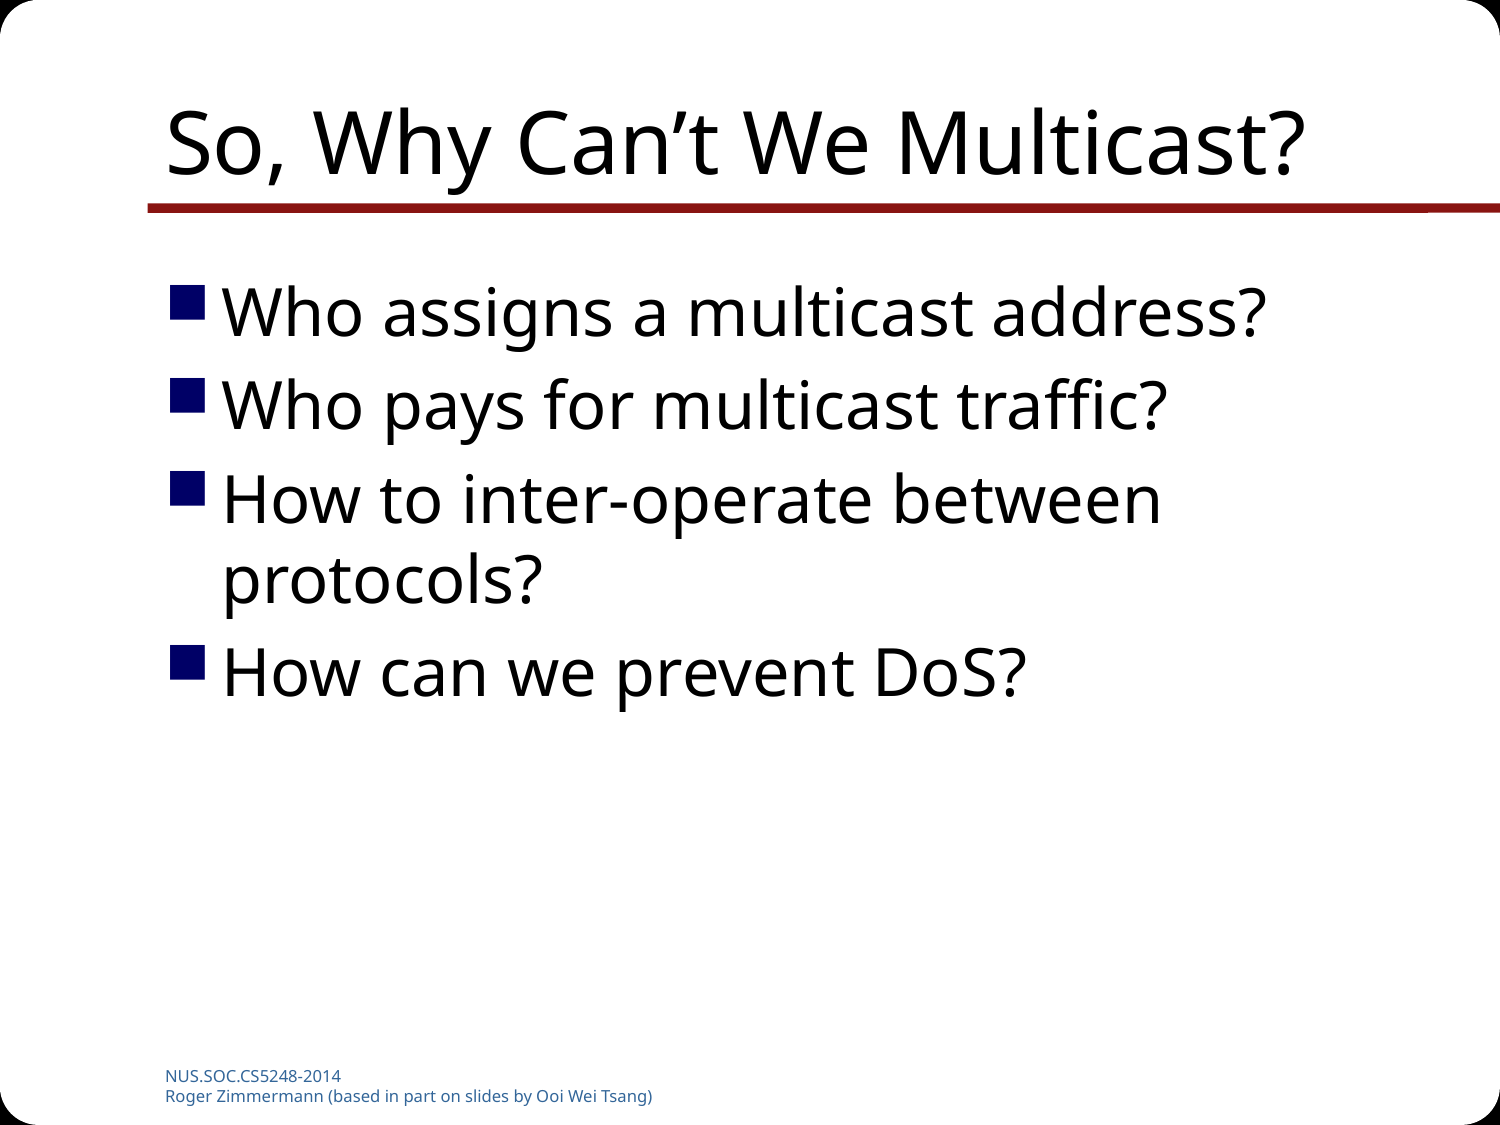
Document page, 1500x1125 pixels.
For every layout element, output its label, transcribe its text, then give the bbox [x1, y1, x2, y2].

title So, Why Can’t We Multicast? [149, 45, 1426, 234]
list Who assigns a multicast address? Who pays for multicast traffic? How to inter-operate between protocols? How can we prevent DoS? [149, 262, 1426, 1006]
footer [549, 1024, 1038, 1101]
slide_number NUS.SOC.CS5248-2014 Roger Zimmermann (based in part on slides by Ooi Wei Tsang) [149, 1058, 549, 1101]
